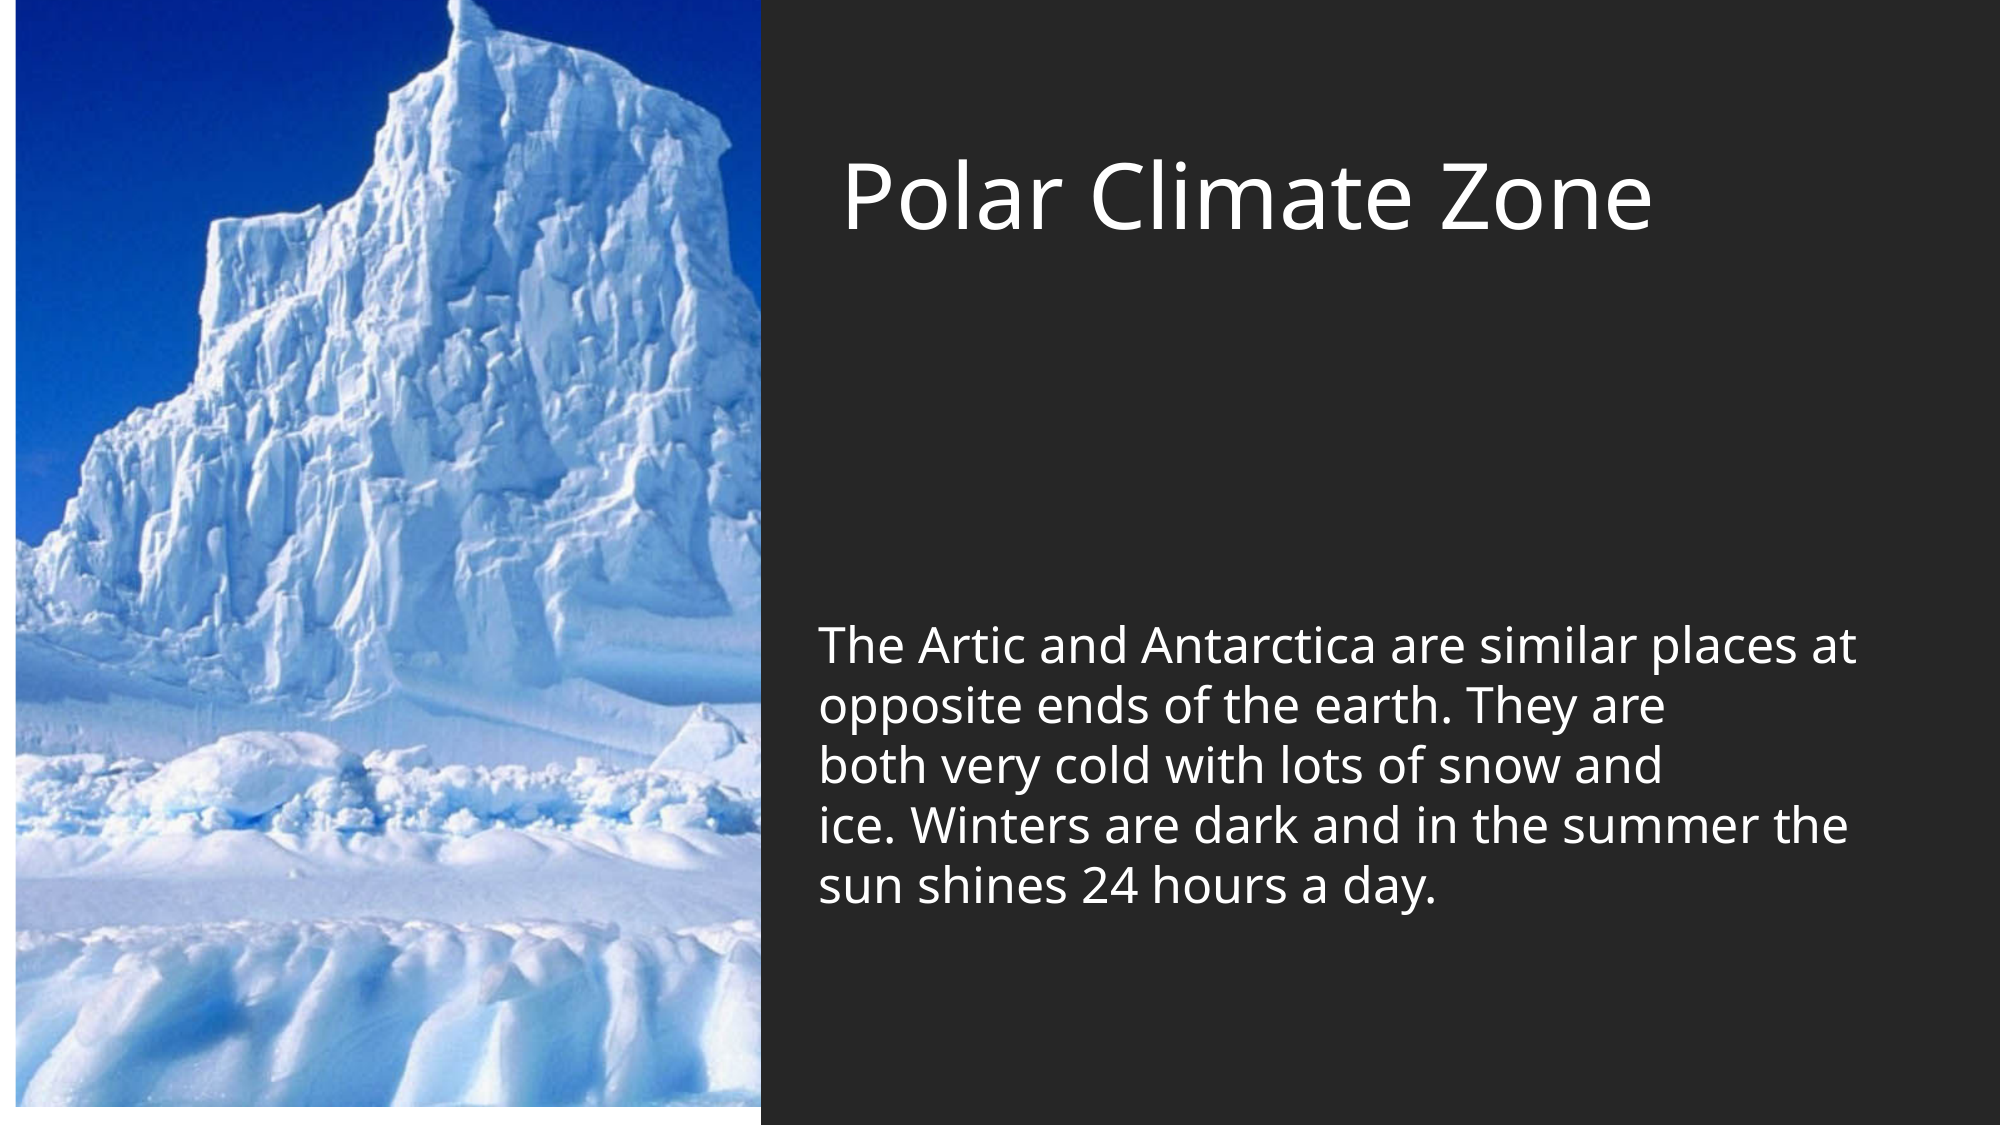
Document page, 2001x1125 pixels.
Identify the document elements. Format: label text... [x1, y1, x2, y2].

text_box [760, 0, 2000, 1125]
text_box The Artic and Antarctica are similar places at opposite ends of the earth. They are both very cold with lots of snow and ice. Winters are dark and in the summer the sun shines 24 hours a day. [803, 606, 1909, 921]
title Polar Climate Zone [825, 50, 1838, 350]
picture [15, 0, 777, 1107]
